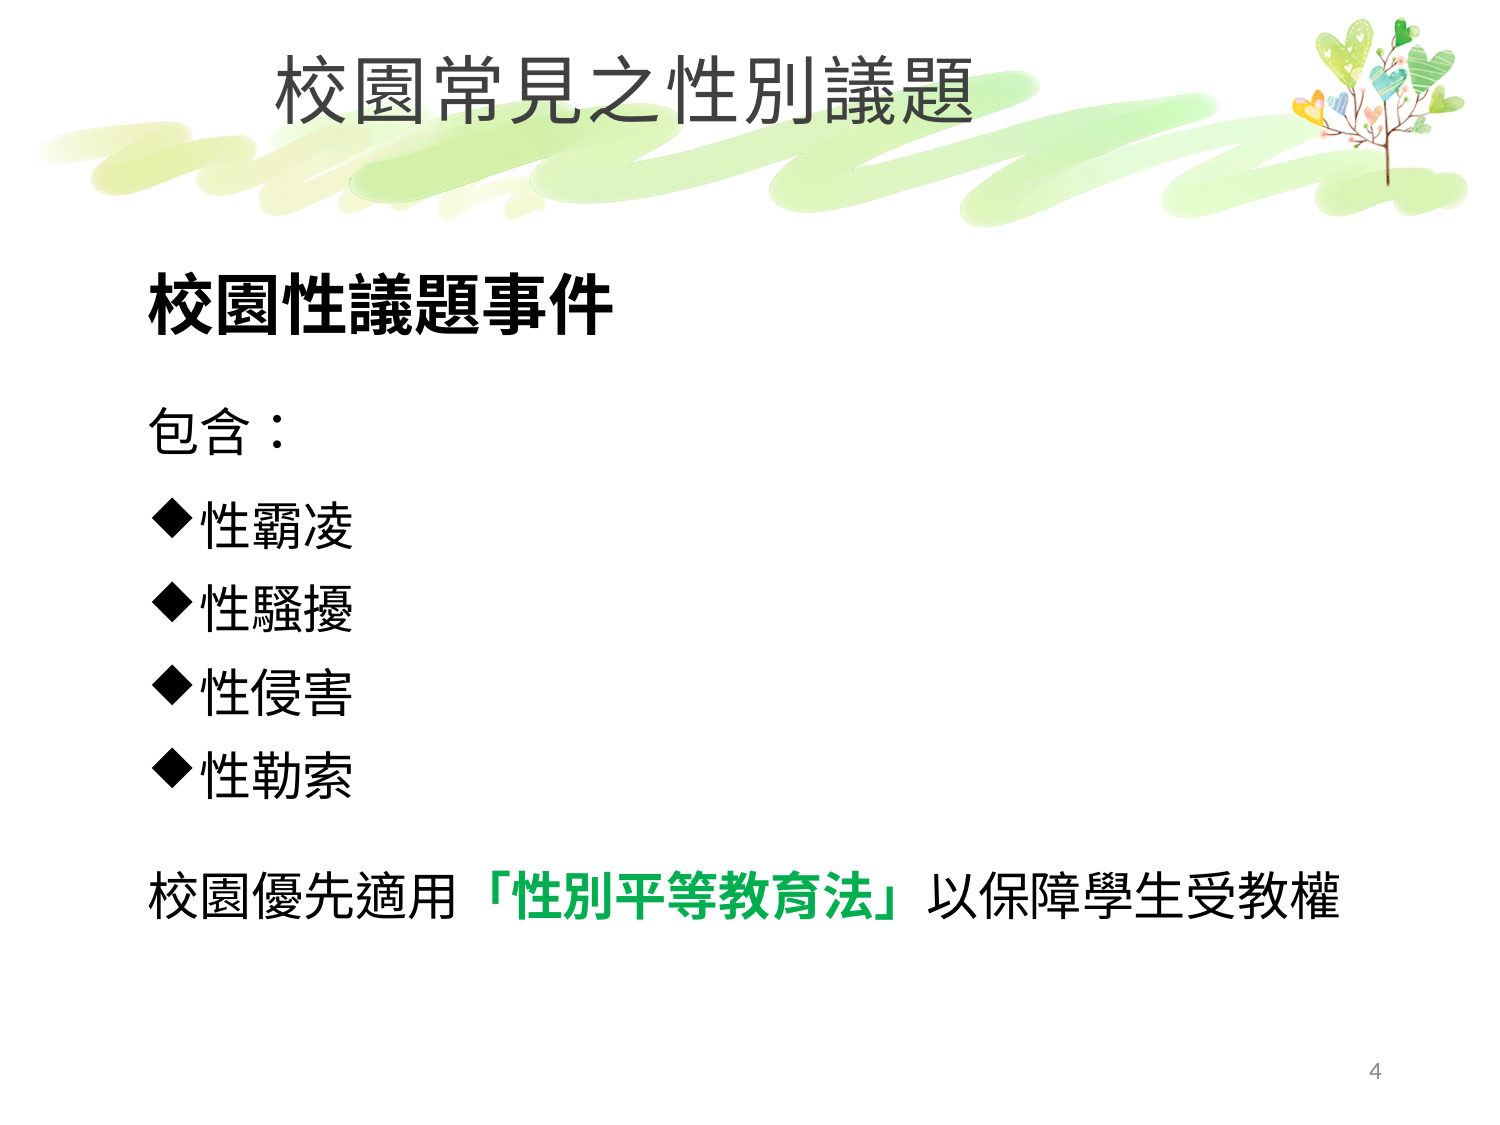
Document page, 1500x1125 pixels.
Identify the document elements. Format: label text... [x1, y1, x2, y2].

title 校園常見之性別議題 [271, 41, 1208, 232]
text_box 校園性議題事件 包含： 性霸凌 性騷擾 性侵害 性勒索 校園優先適用「性別平等教育法」以保障學生受教權 [145, 260, 1346, 926]
picture [0, 0, 1500, 279]
text_box 4 [1362, 1058, 1389, 1085]
